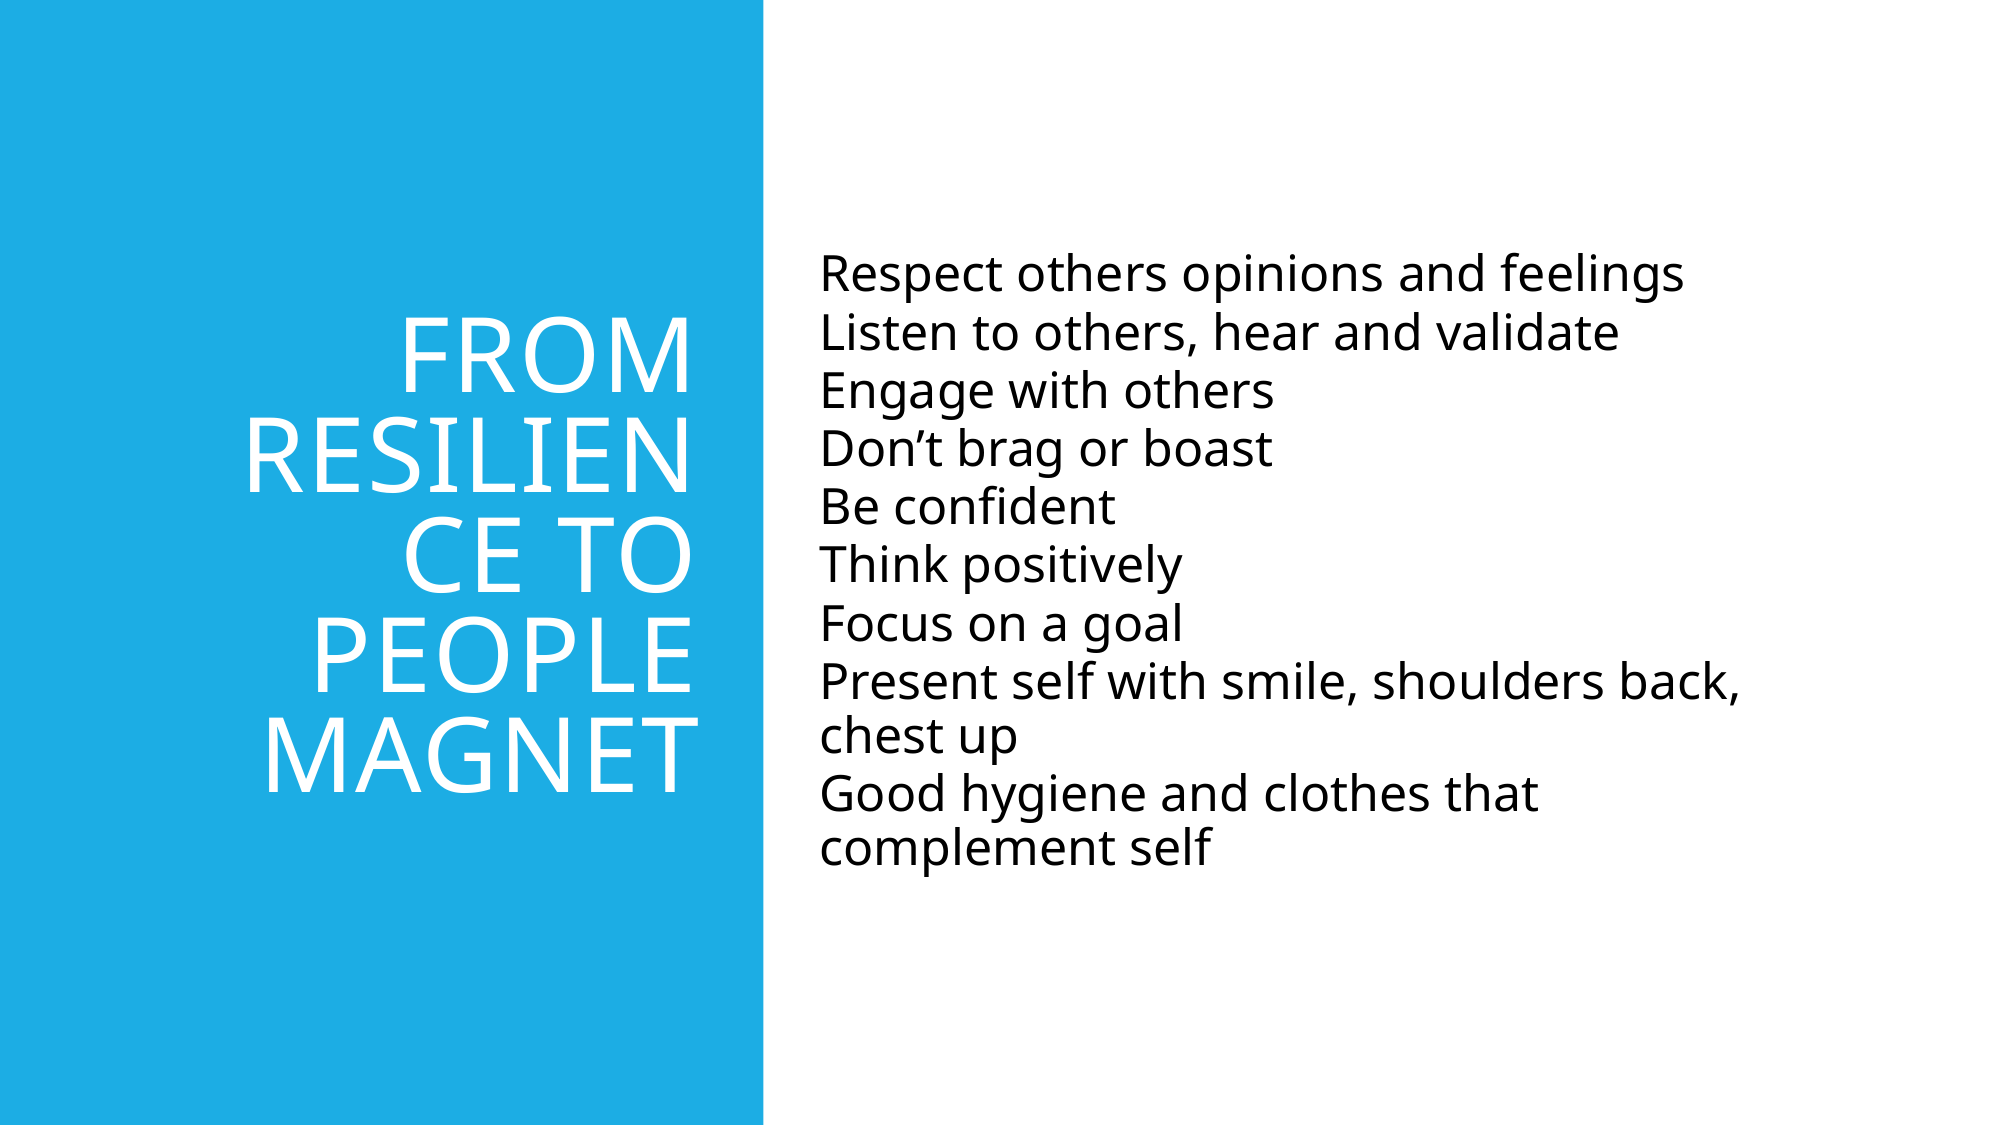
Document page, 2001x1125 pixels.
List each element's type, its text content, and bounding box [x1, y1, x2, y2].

title From resilience to people magnet [158, 131, 715, 993]
text_box [0, 0, 765, 1125]
text_box [765, 0, 2000, 1125]
list Respect others opinions and feelings Listen to others, hear and validate Engage with others Don’t brag or boast Be confident Think positively Focus on a goal Present self with smile, shoulders back, chest up Good hygiene and clothes that complement self [812, 131, 1847, 993]
